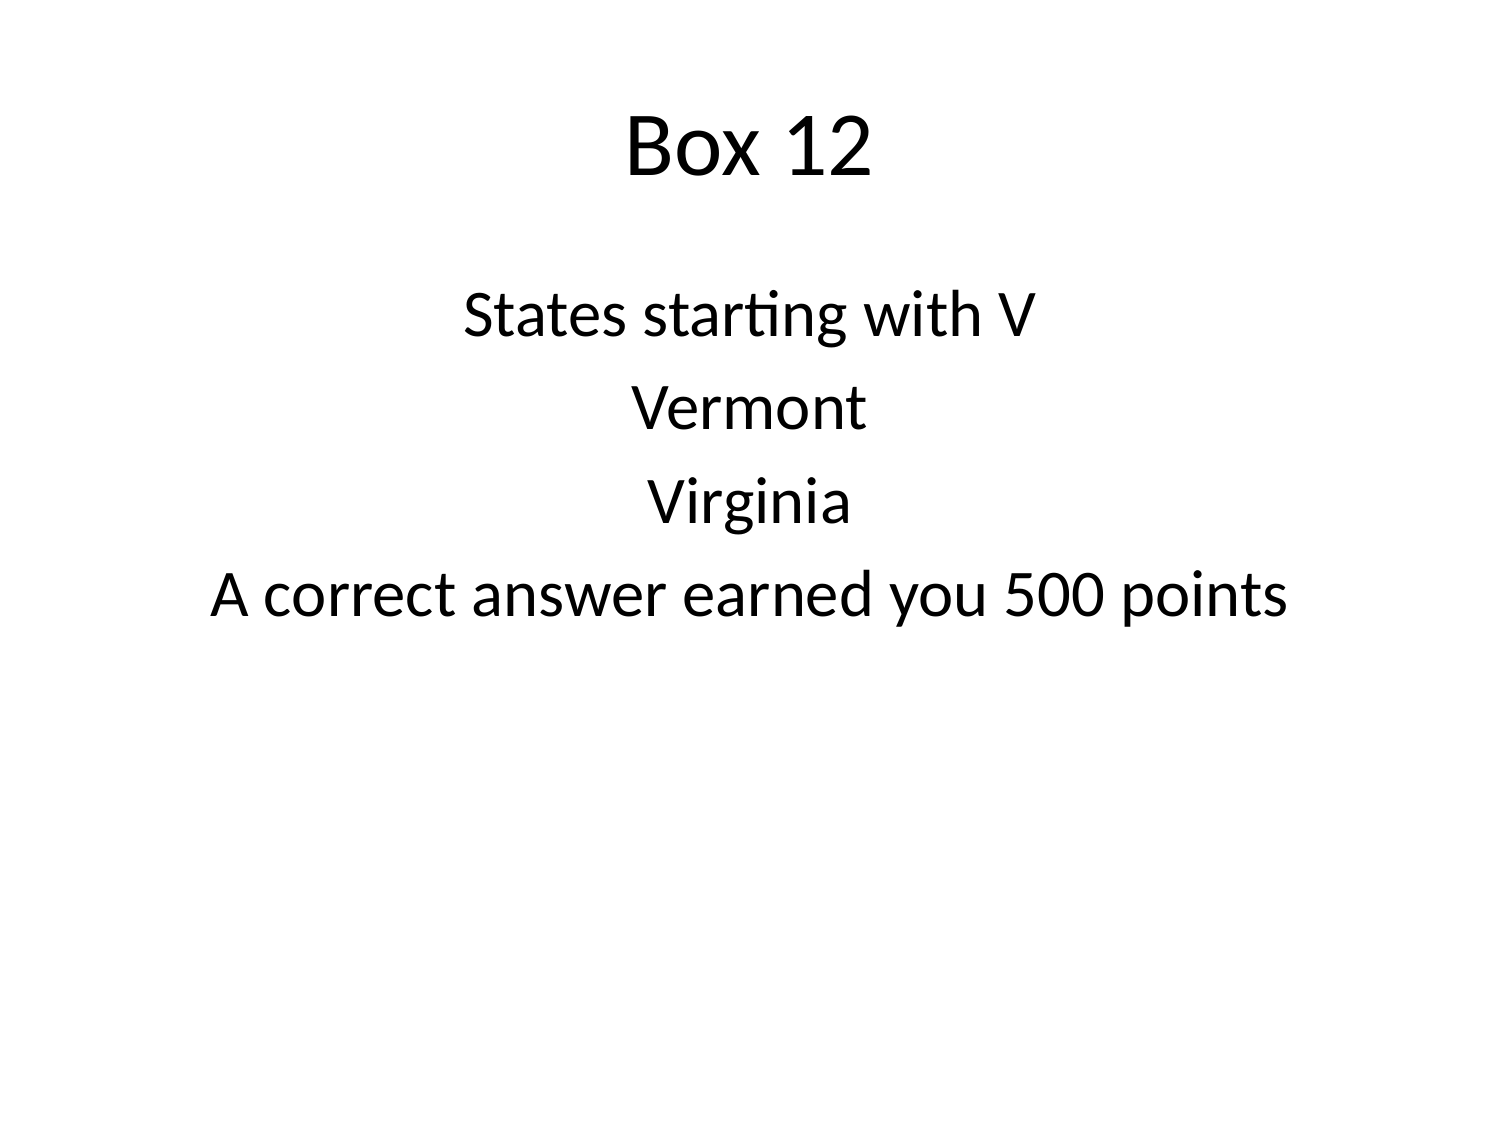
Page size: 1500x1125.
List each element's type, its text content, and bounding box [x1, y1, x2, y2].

list States starting with V Vermont Virginia A correct answer earned you 500 points [75, 262, 1425, 1005]
title Box 12 [75, 45, 1425, 233]
